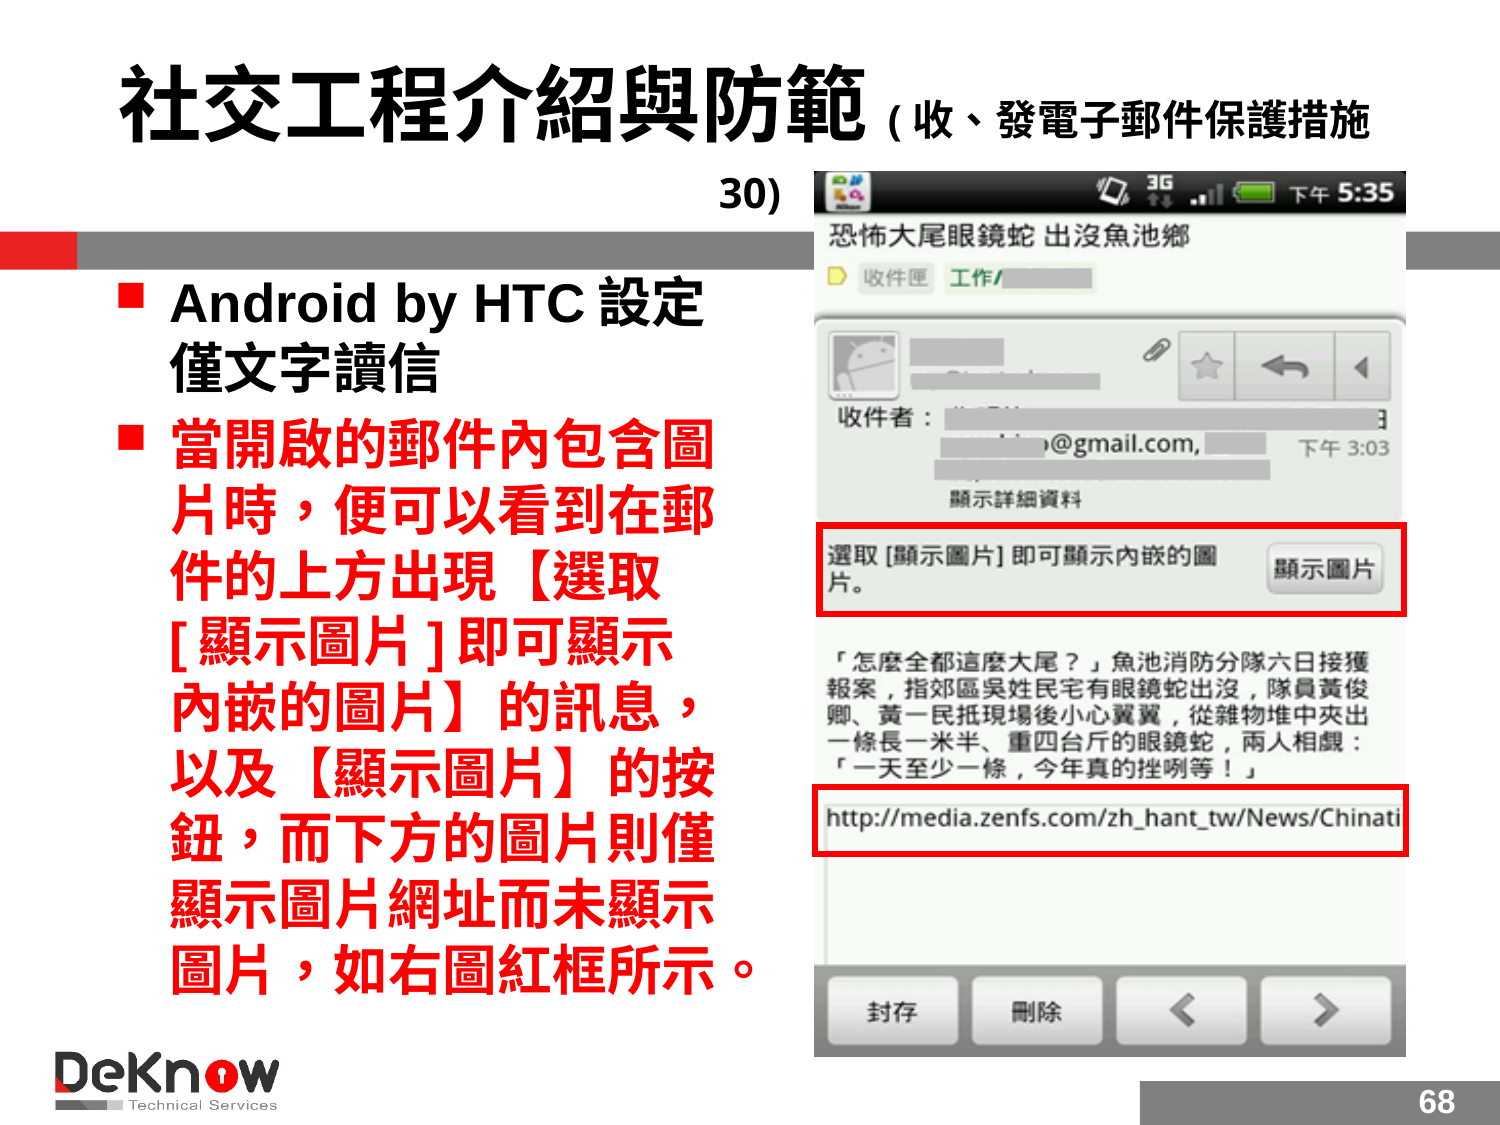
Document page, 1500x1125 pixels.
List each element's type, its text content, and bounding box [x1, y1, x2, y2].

picture [814, 171, 1407, 1058]
title 社交工程介紹與防範(收、發電子郵件保護措施30) [75, 19, 1425, 220]
slide_number 68 [1253, 1070, 1471, 1125]
list Android by HTC設定僅文字讀信 當開啟的郵件內包含圖片時，便可以看到在郵件的上方出現【選取[顯示圖片]即可顯示內嵌的圖片】的訊息，以及【顯示圖片】的按鈕，而下方的圖片則僅顯示圖片網址而未顯示圖片，如右圖紅框所示。 [99, 260, 738, 1011]
picture [53, 1050, 281, 1112]
